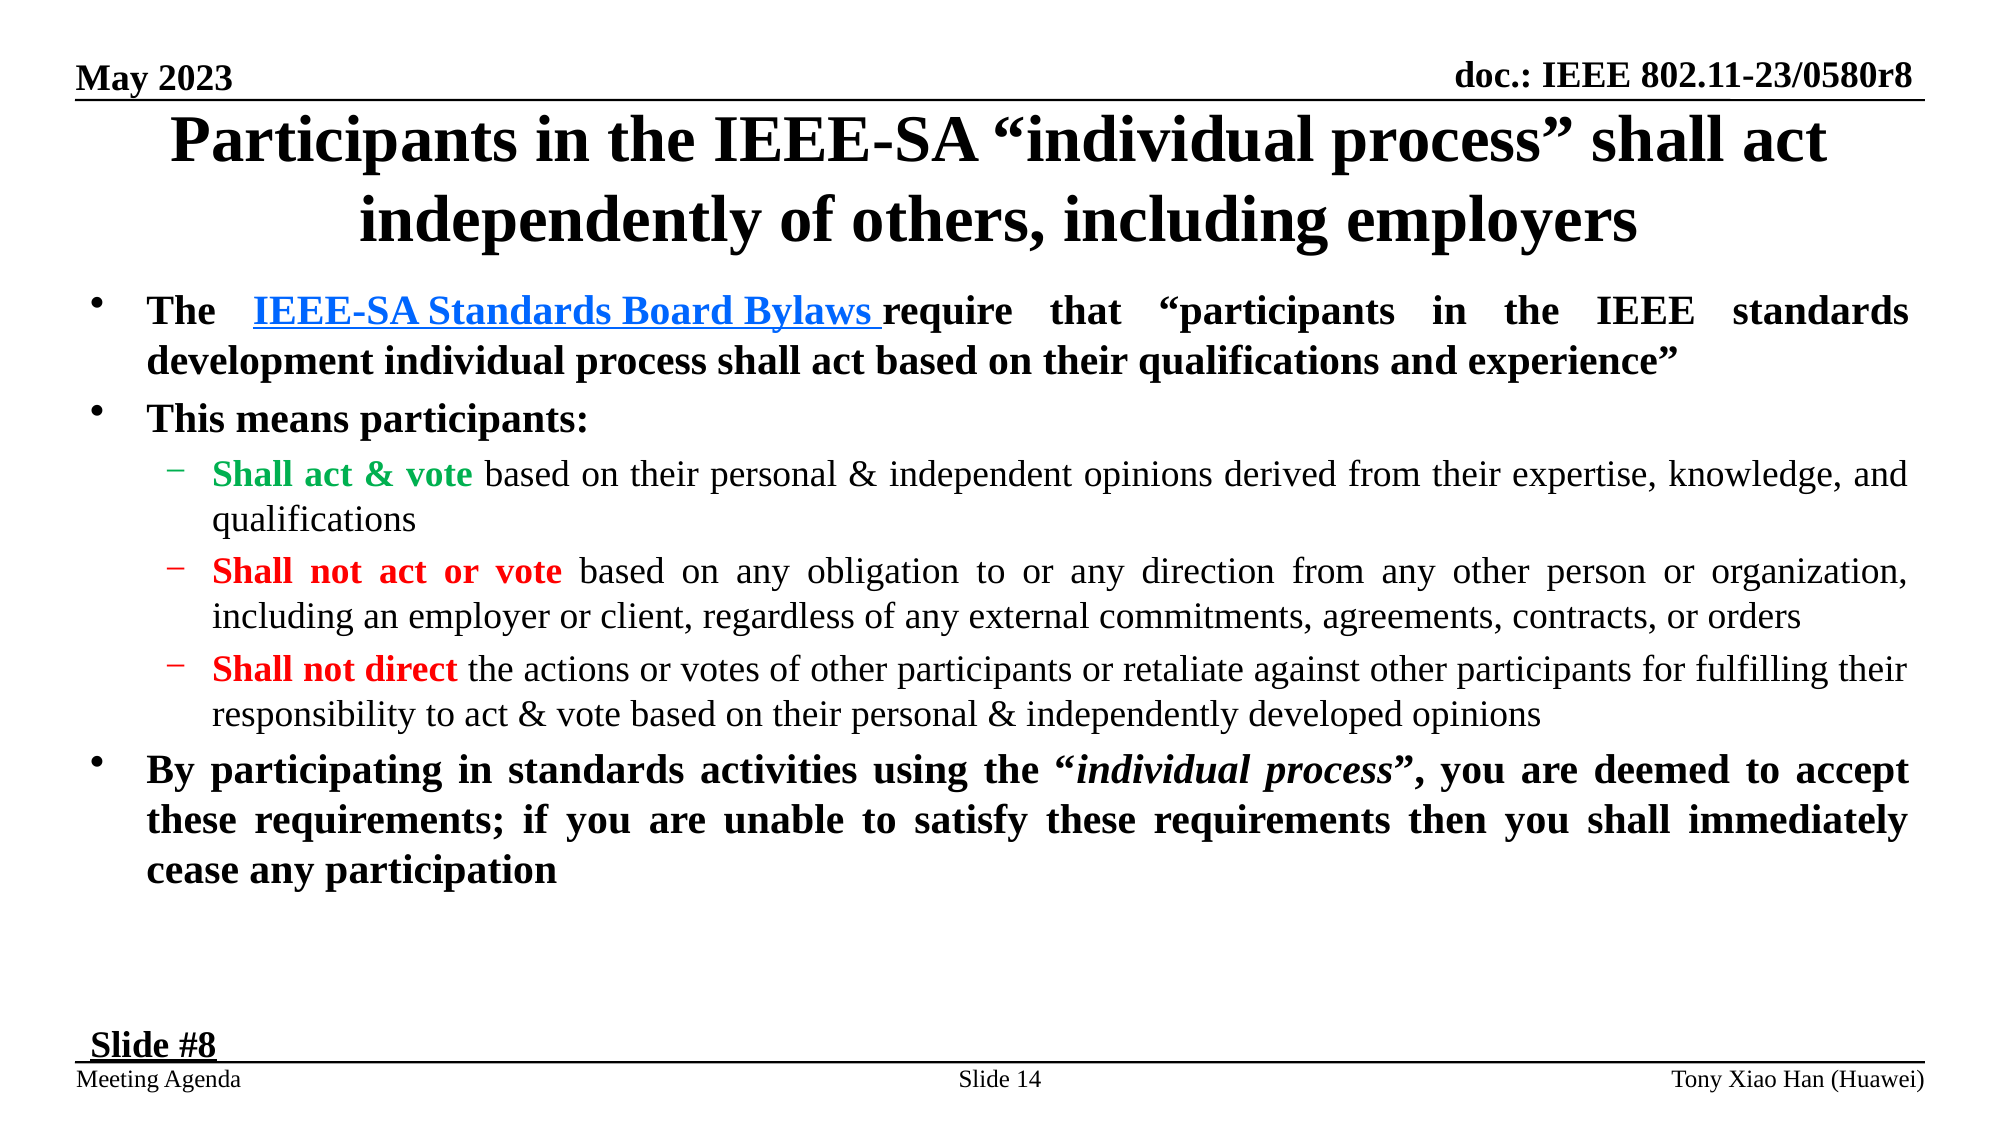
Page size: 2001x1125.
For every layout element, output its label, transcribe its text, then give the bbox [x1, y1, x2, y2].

text_box Slide #8 [75, 1012, 232, 1073]
text_box Participants in the IEEE-SA “individual process” shall act independently of others, including employers [75, 87, 1925, 263]
list The IEEE-SA Standards Board Bylaws require that “participants in the IEEE standards development individual process shall act based on their qualifications and experience” This means participants: Shall act & vote based on their personal & independent opinions derived from their expertise, knowledge, and qualifications Shall not act or vote based on any obligation to or any direction from any other person or organization, including an employer or client, regardless of any external commitments, agreements, contracts, or orders Shall not direct the actions or votes of other participants or retaliate against other participants for fulfilling their responsibility to act & vote based on their personal & independently developed opinions By participating in standards activities using the “individual process”, you are deemed to accept these requirements; if you are unable to satisfy these requirements then you shall immediately cease any participation [75, 275, 1925, 1038]
